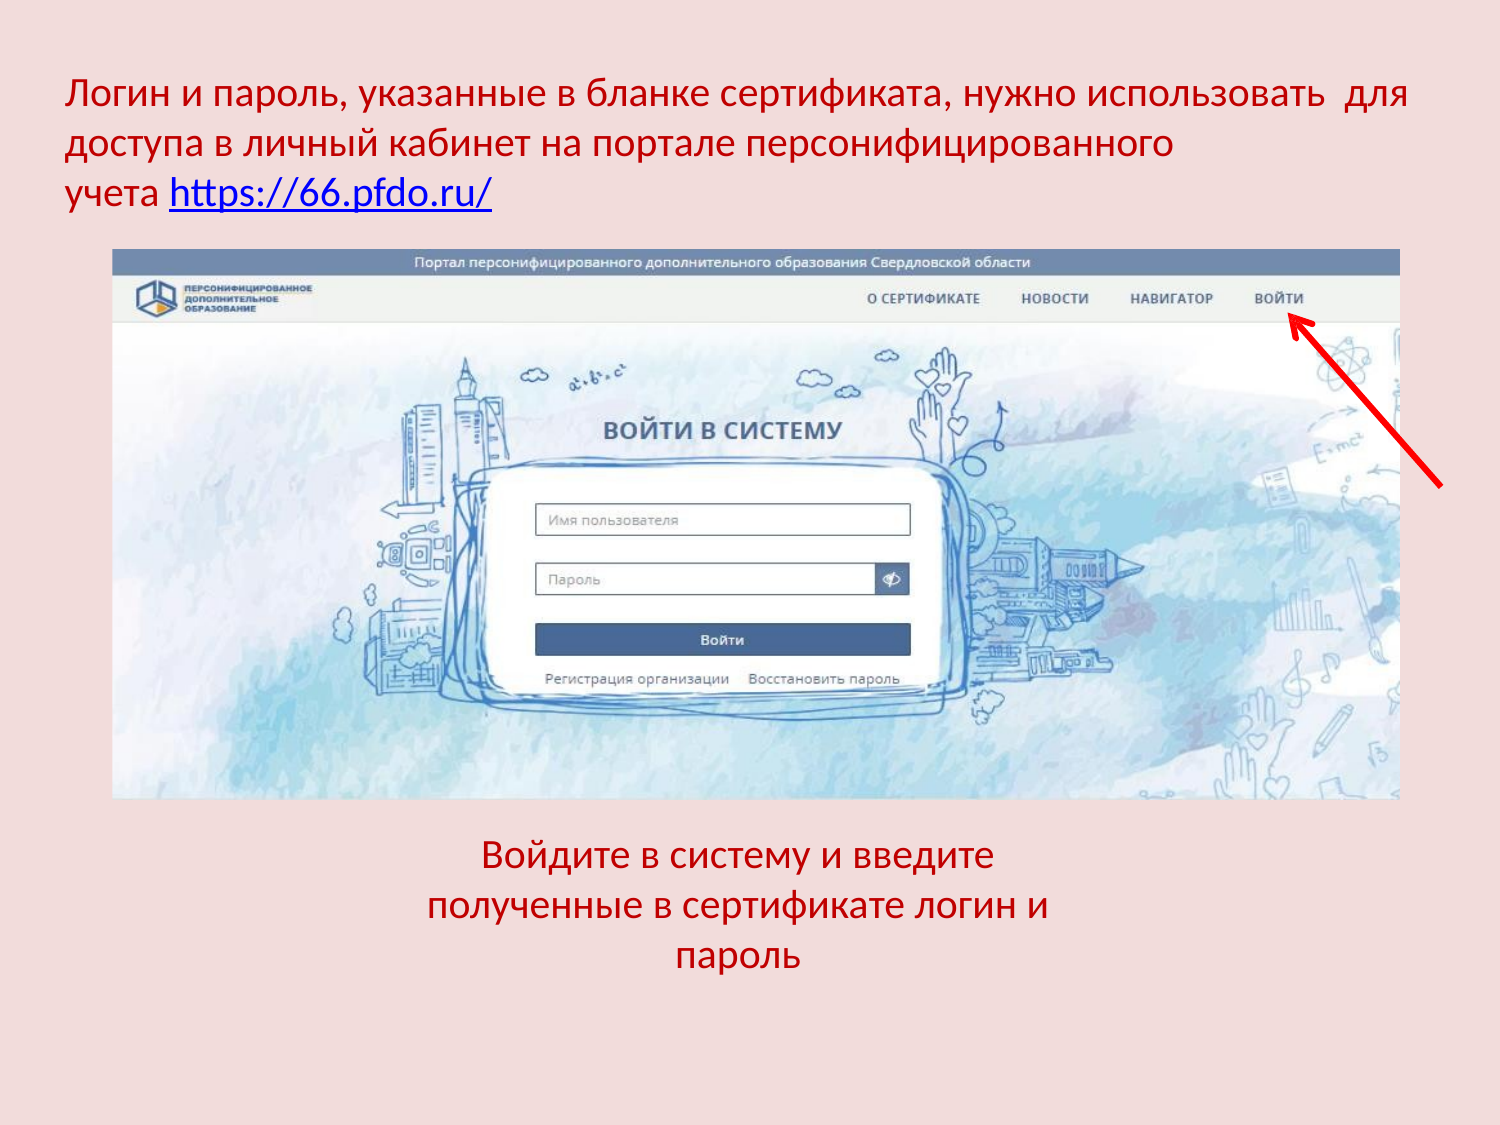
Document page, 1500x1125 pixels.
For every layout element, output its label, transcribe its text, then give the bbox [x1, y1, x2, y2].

text_box Войдите в систему и введите полученные в сертификате логин и пароль [425, 824, 1052, 978]
text_box [1287, 312, 1444, 489]
text_box [112, 249, 1400, 800]
text_box Логин и пароль, указанные в бланке сертификата, нужно использовать для доступа в личный кабинет на портале персонифицированного учета https://66.pfdo.ru/ [62, 62, 1461, 215]
